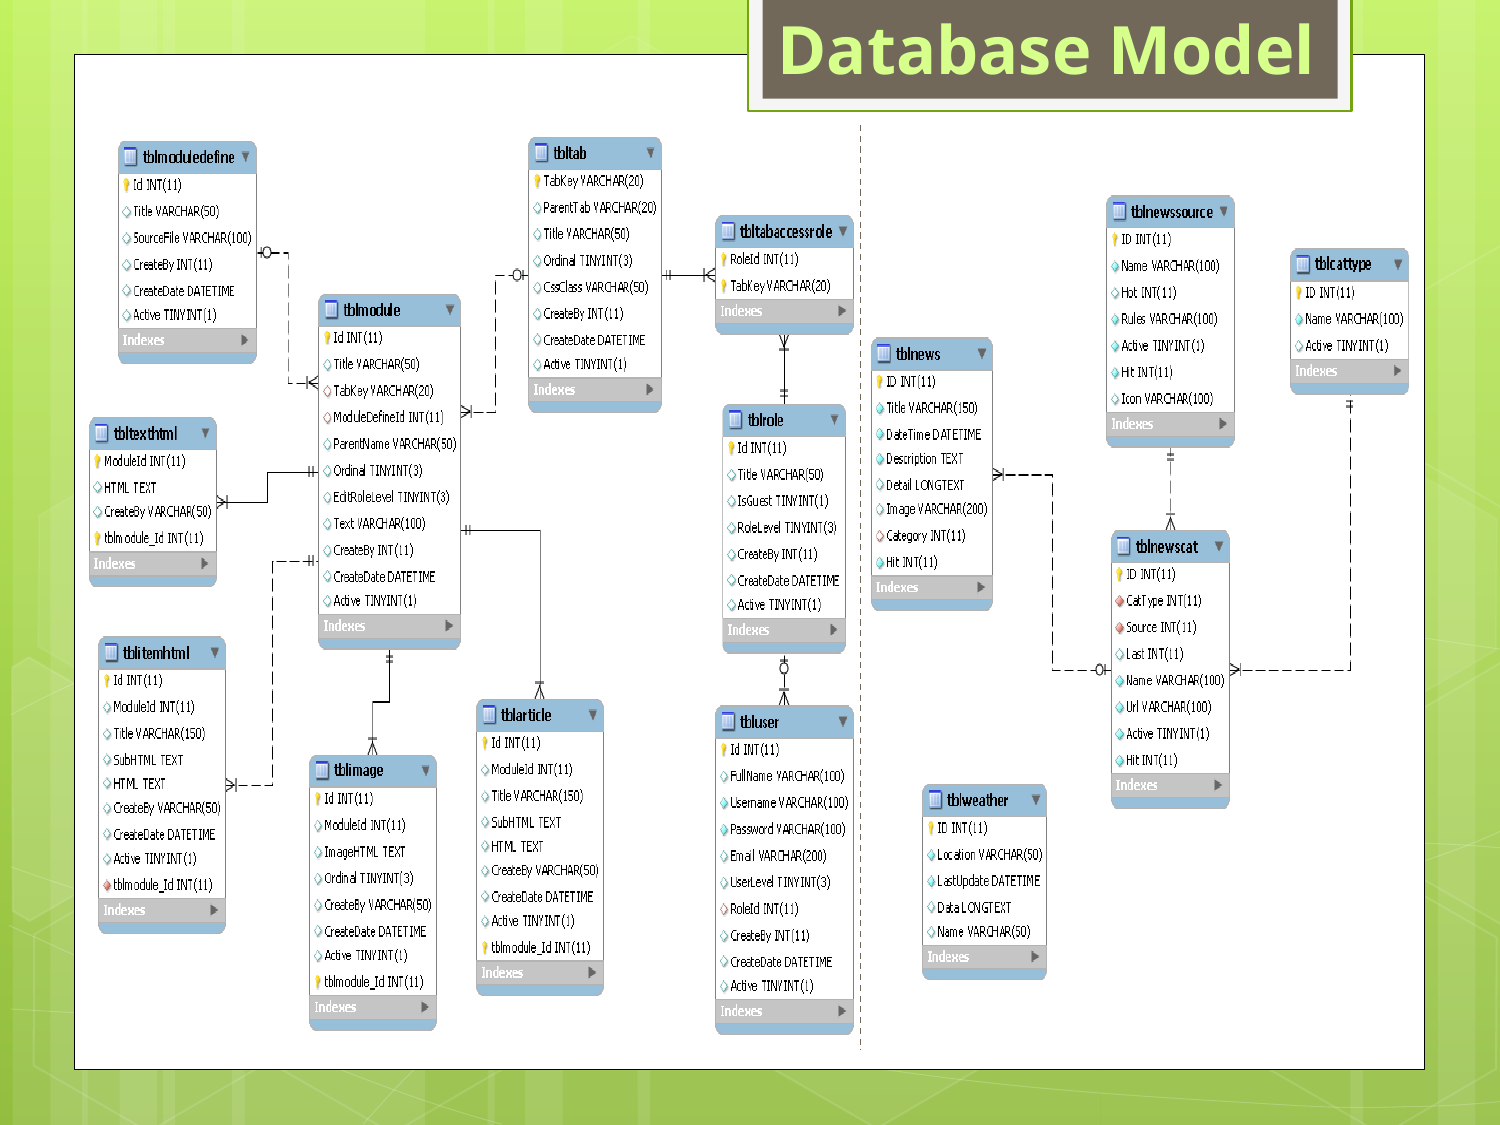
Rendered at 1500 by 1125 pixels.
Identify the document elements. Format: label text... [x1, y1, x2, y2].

picture [79, 124, 860, 1051]
title Database Model [762, 0, 1338, 100]
picture [861, 124, 1422, 1051]
